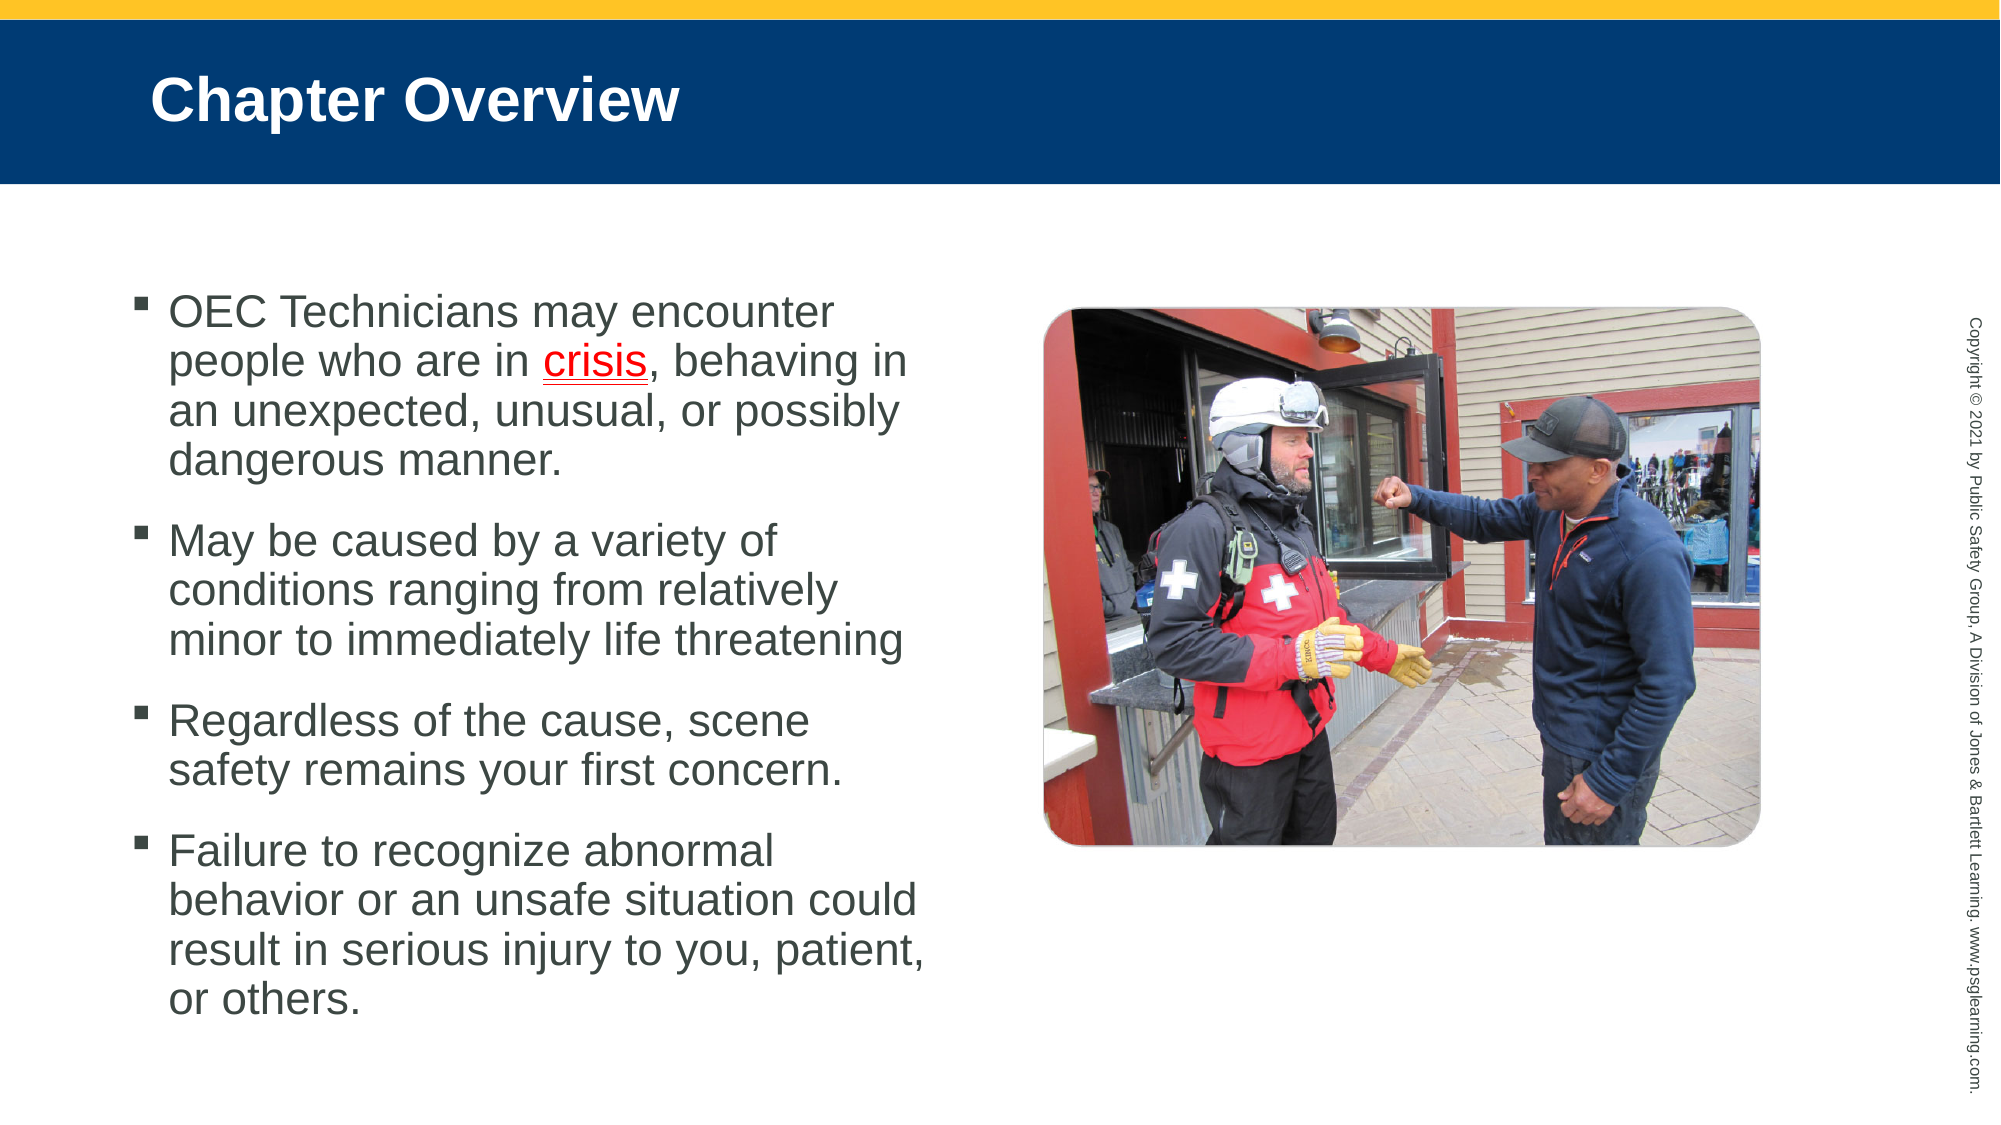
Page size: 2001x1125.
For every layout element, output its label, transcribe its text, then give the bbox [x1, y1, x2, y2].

title Chapter Overview [0, 19, 2000, 185]
picture [1037, 299, 1767, 855]
list OEC Technicians may encounter people who are in crisis, behaving in an unexpected, unusual, or possibly dangerous manner. May be caused by a variety of conditions ranging from relatively minor to immediately life threatening Regardless of the cause, scene safety remains your first concern. Failure to recognize abnormal behavior or an unsafe situation could result in serious injury to you, patient, or others. [115, 280, 948, 1057]
